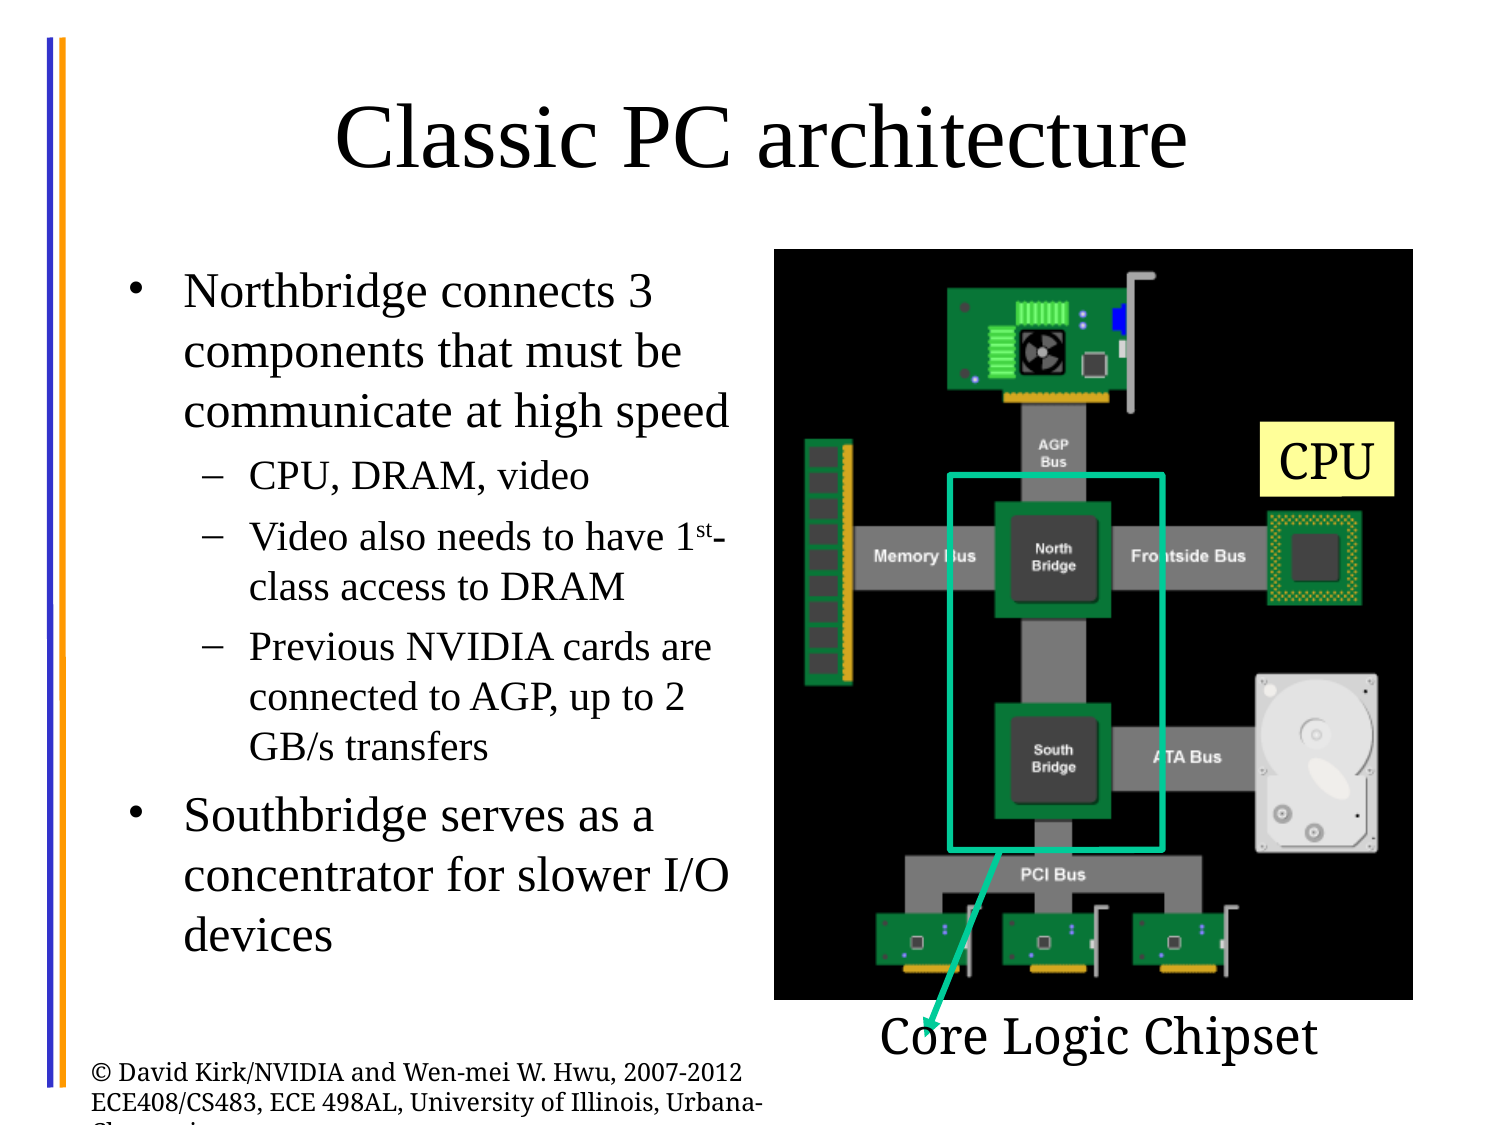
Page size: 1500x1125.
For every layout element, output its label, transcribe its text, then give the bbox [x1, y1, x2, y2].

picture [774, 249, 1413, 1001]
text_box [1259, 421, 1395, 497]
text_box Core Logic Chipset [865, 1009, 1335, 1073]
title Classic PC architecture [112, 37, 1413, 225]
list Northbridge connects 3 components that must be communicate at high speed CPU, DRAM, video Video also needs to have 1st-class access to DRAM Previous NVIDIA cards are connected to AGP, up to 2 GB/s transfers Southbridge serves as a concentrator for slower I/O devices [112, 249, 750, 1000]
